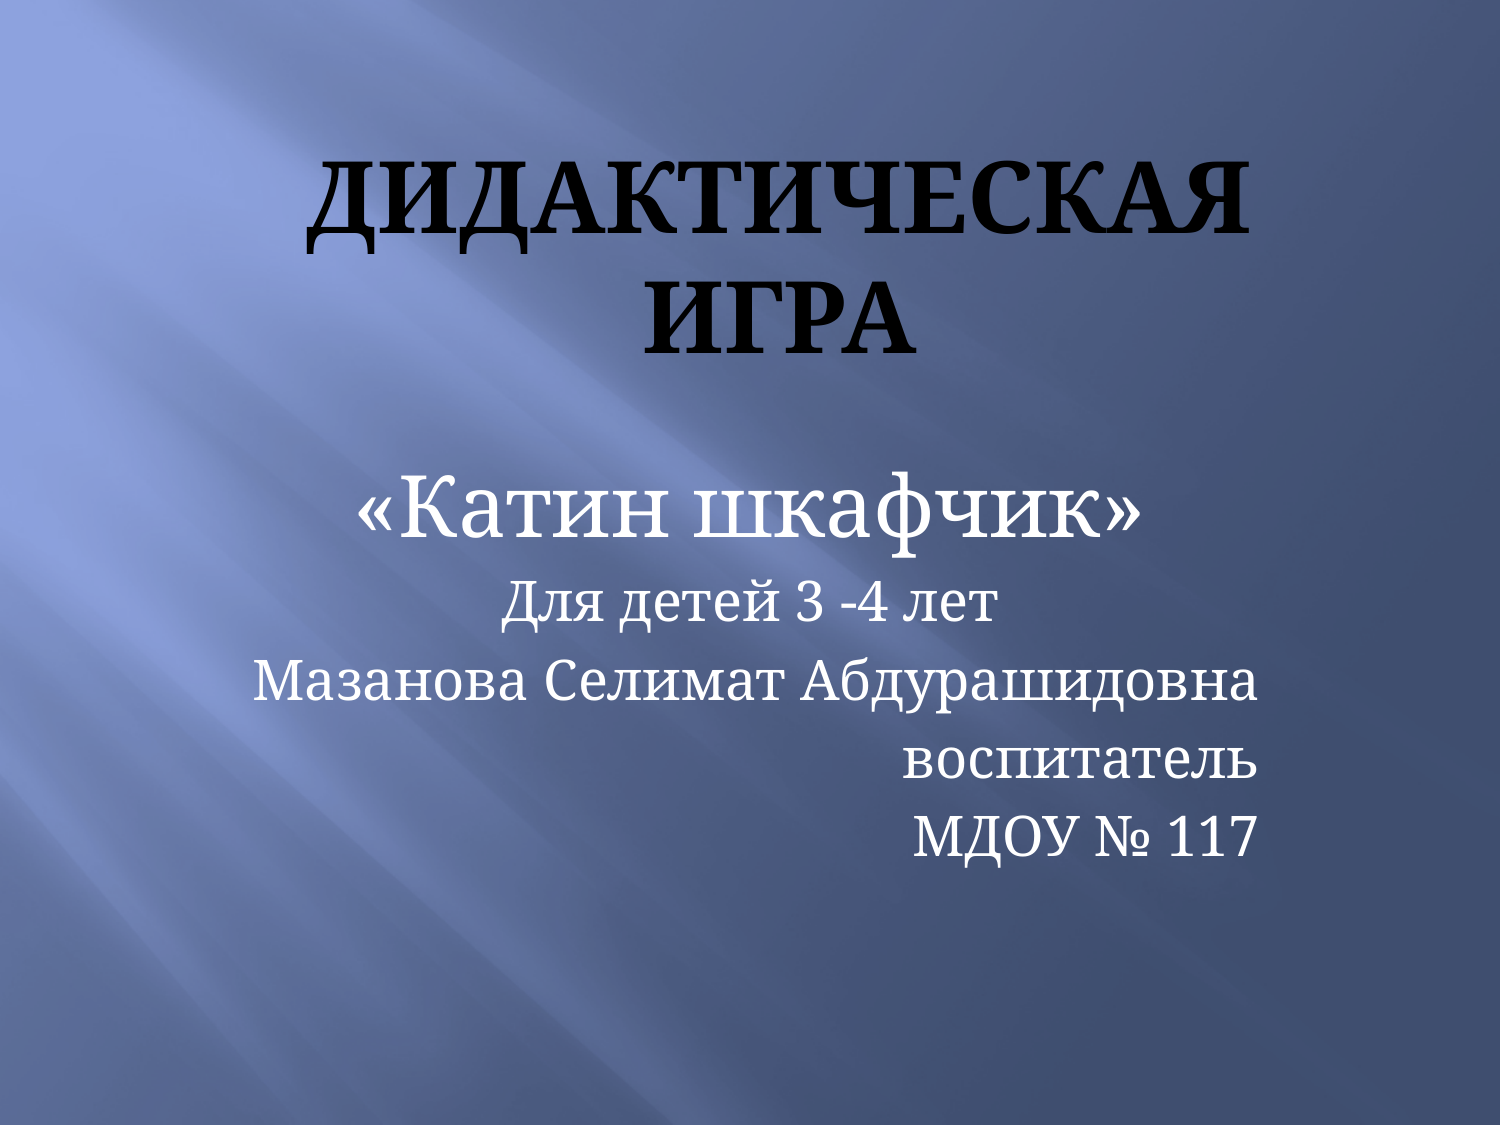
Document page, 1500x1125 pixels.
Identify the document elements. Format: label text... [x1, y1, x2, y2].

title Дидактическая игра [277, 113, 1282, 374]
subtitle «Катин шкафчик» Для детей 3 -4 лет Мазанова Селимат Абдурашидовна воспитатель МДОУ № 117 [225, 444, 1275, 925]
